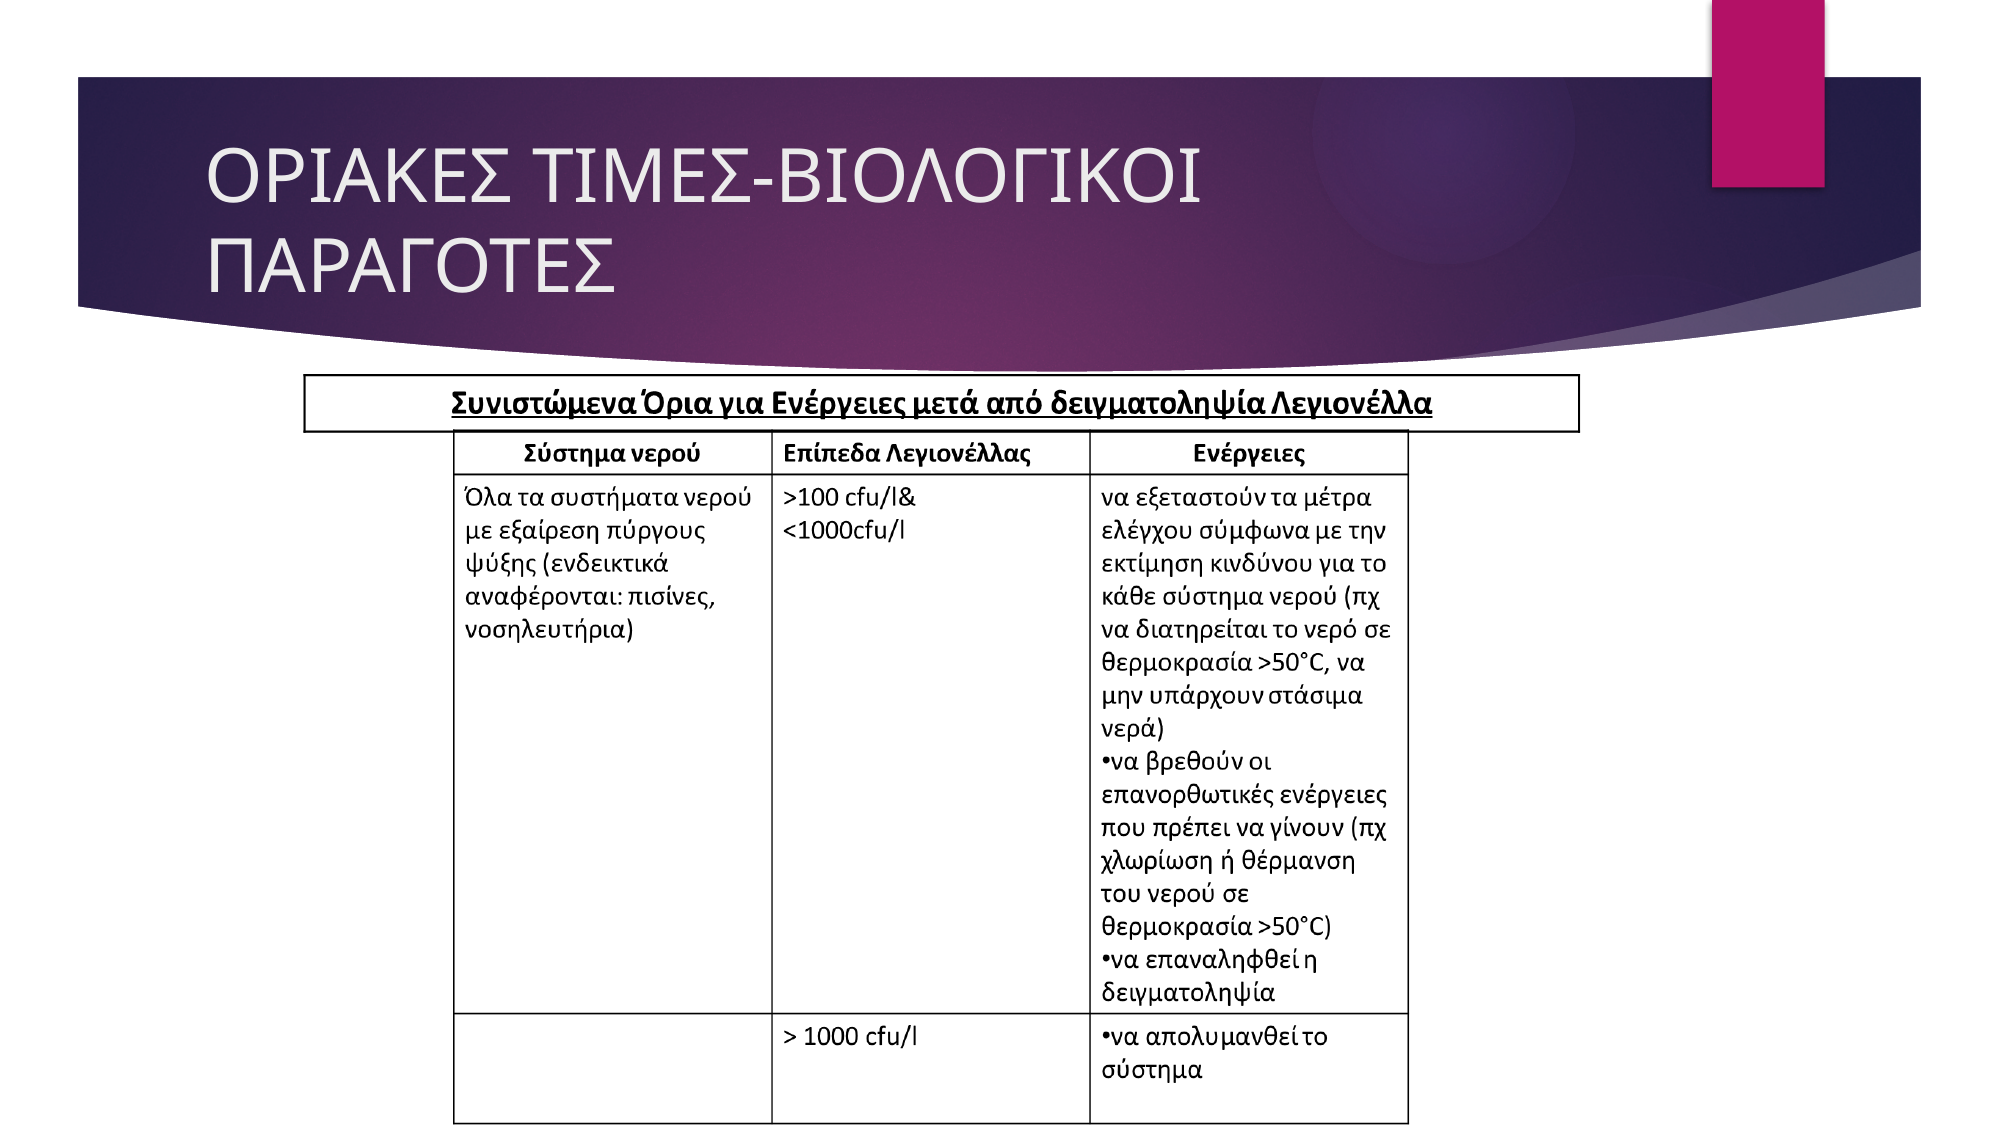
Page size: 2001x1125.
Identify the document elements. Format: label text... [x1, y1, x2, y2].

picture [452, 425, 1410, 1125]
title ΟΡΙΑΚΕΣ ΤΙΜΕΣ-ΒΙΟΛΟΓΙΚΟΙ ΠΑΡΑΓΟΤΕΣ [189, 159, 1627, 276]
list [303, 370, 1581, 443]
